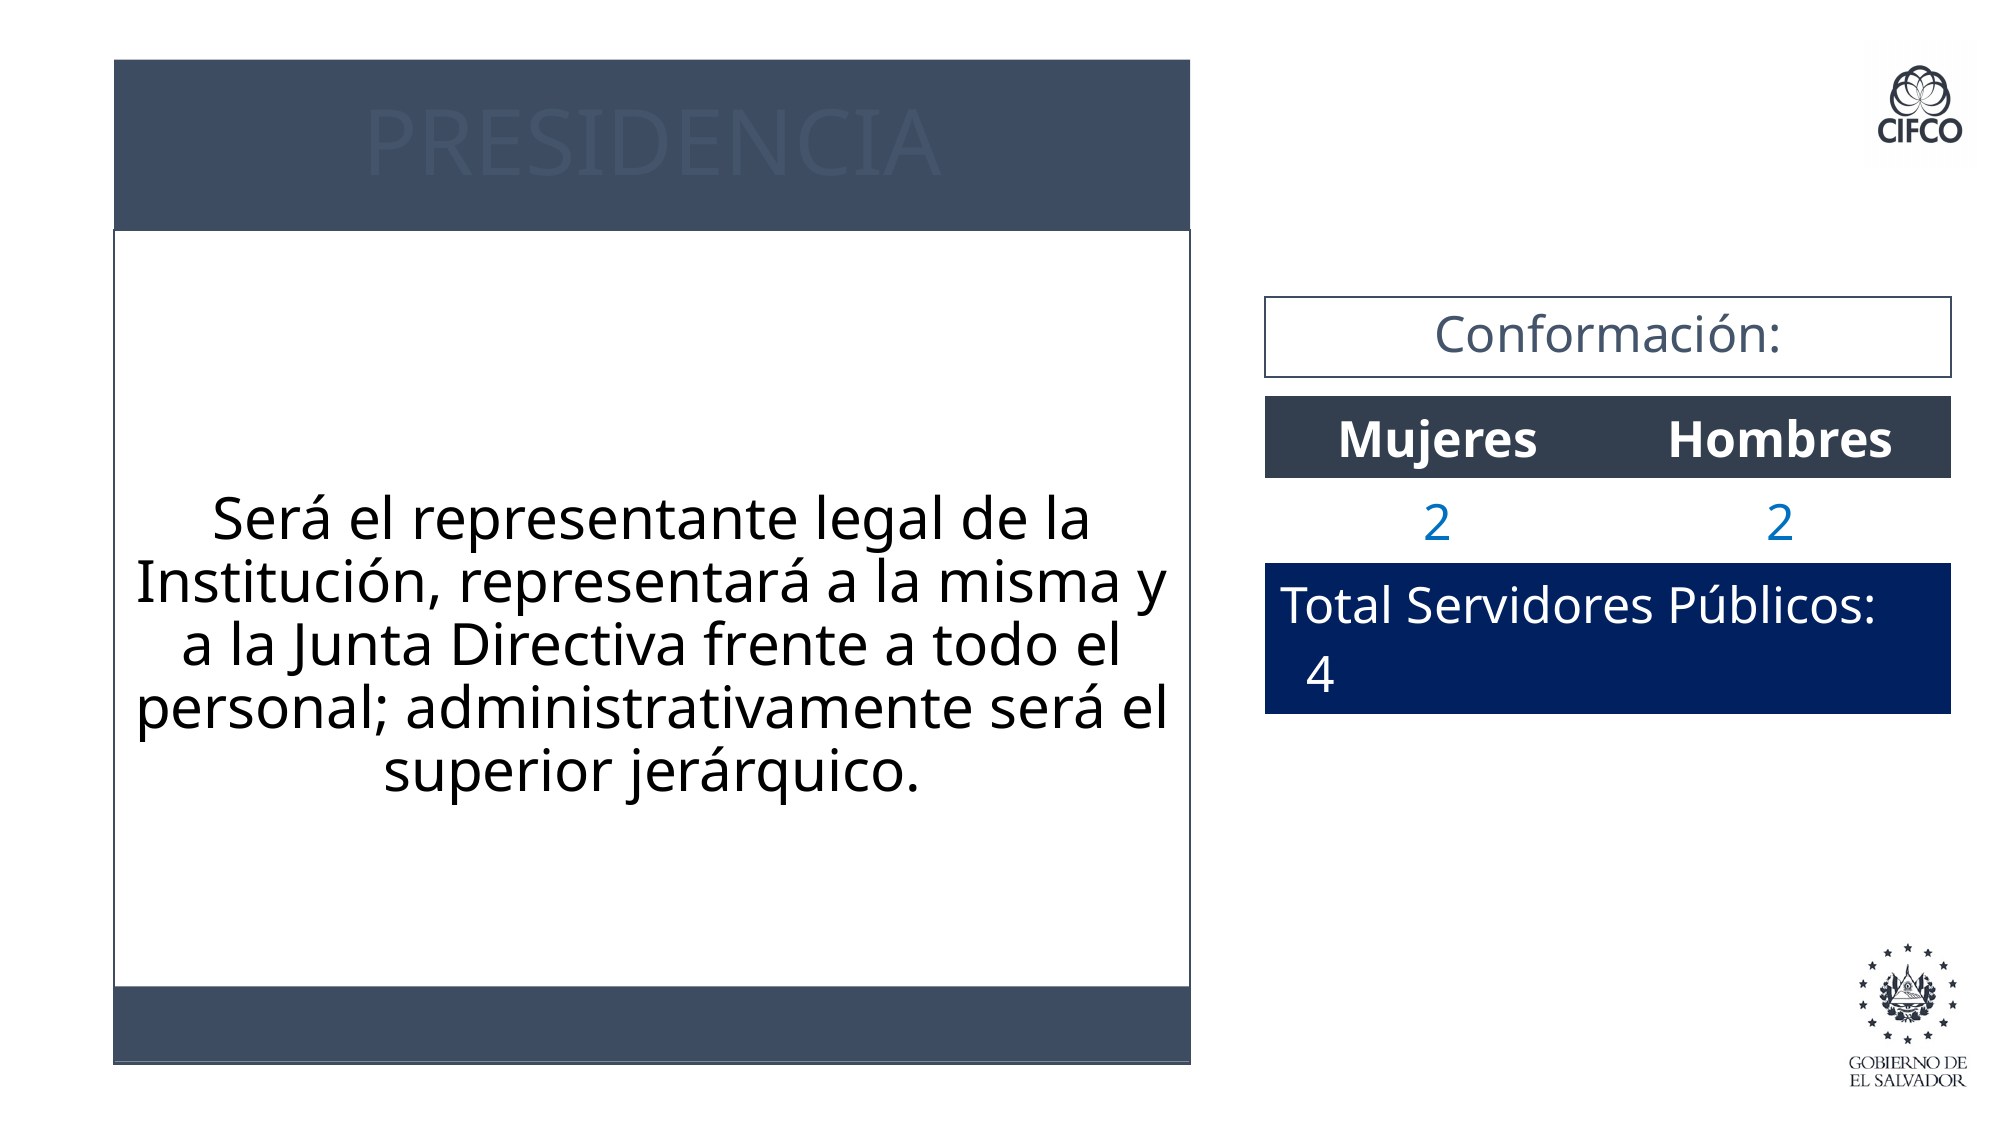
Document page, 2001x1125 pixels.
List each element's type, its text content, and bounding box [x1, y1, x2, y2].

table_cell 2 [1265, 481, 1610, 563]
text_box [114, 22, 1191, 1101]
table_cell Total Servidores Públicos: 4 [1265, 563, 1951, 714]
picture [1863, 39, 1977, 169]
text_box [1265, 296, 1951, 377]
picture [1818, 932, 2000, 1101]
table_header Mujeres [1265, 396, 1610, 478]
table_cell 2 [1610, 481, 1951, 563]
table_header Hombres [1610, 396, 1951, 478]
